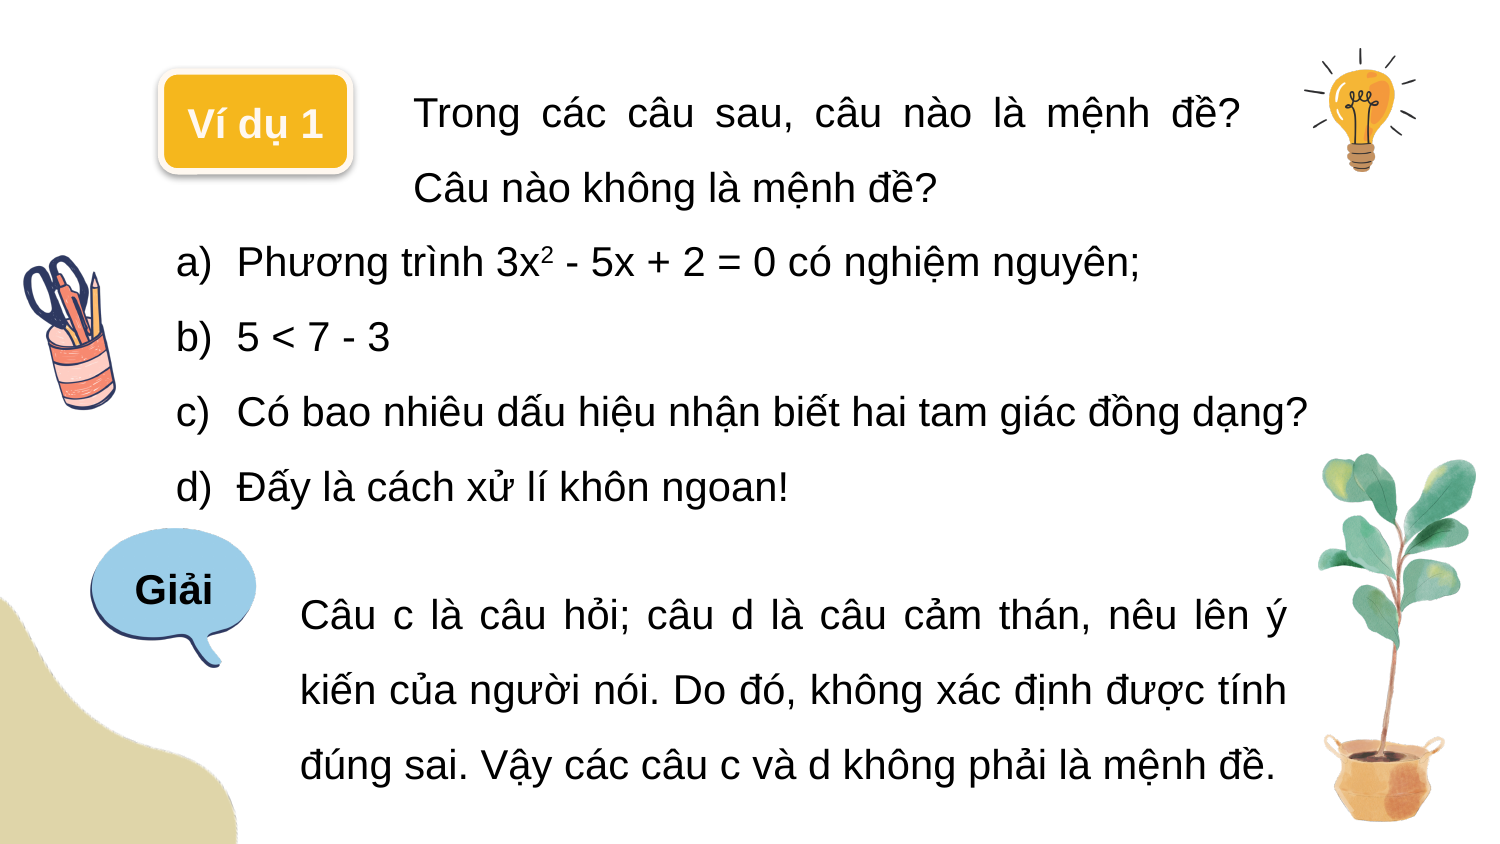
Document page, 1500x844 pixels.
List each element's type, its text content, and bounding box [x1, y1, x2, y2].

picture [1318, 452, 1476, 822]
text_box Phương trình 3x2 - 5x + 2 = 0 có nghiệm nguyên; 5 < 7 - 3 Có bao nhiêu dấu hiệu nhận biết hai tam giác đồng dạng? Đấy là cách xử lí khôn ngoan! [161, 202, 1373, 517]
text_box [71, 519, 276, 669]
picture [0, 479, 327, 844]
text_box Trong các câu sau, câu nào là mệnh đề? Câu nào không là mệnh đề? [398, 53, 1257, 202]
text_box Câu c là câu hỏi; câu d là câu cảm thán, nêu lên ý kiến của người nói. Do đó, không xác định được tính đúng sai. Vậy các câu c và d không phải là mệnh đề. [284, 555, 1303, 796]
picture [1304, 48, 1416, 172]
text_box Ví dụ 1 [157, 68, 354, 175]
picture [18, 248, 126, 418]
